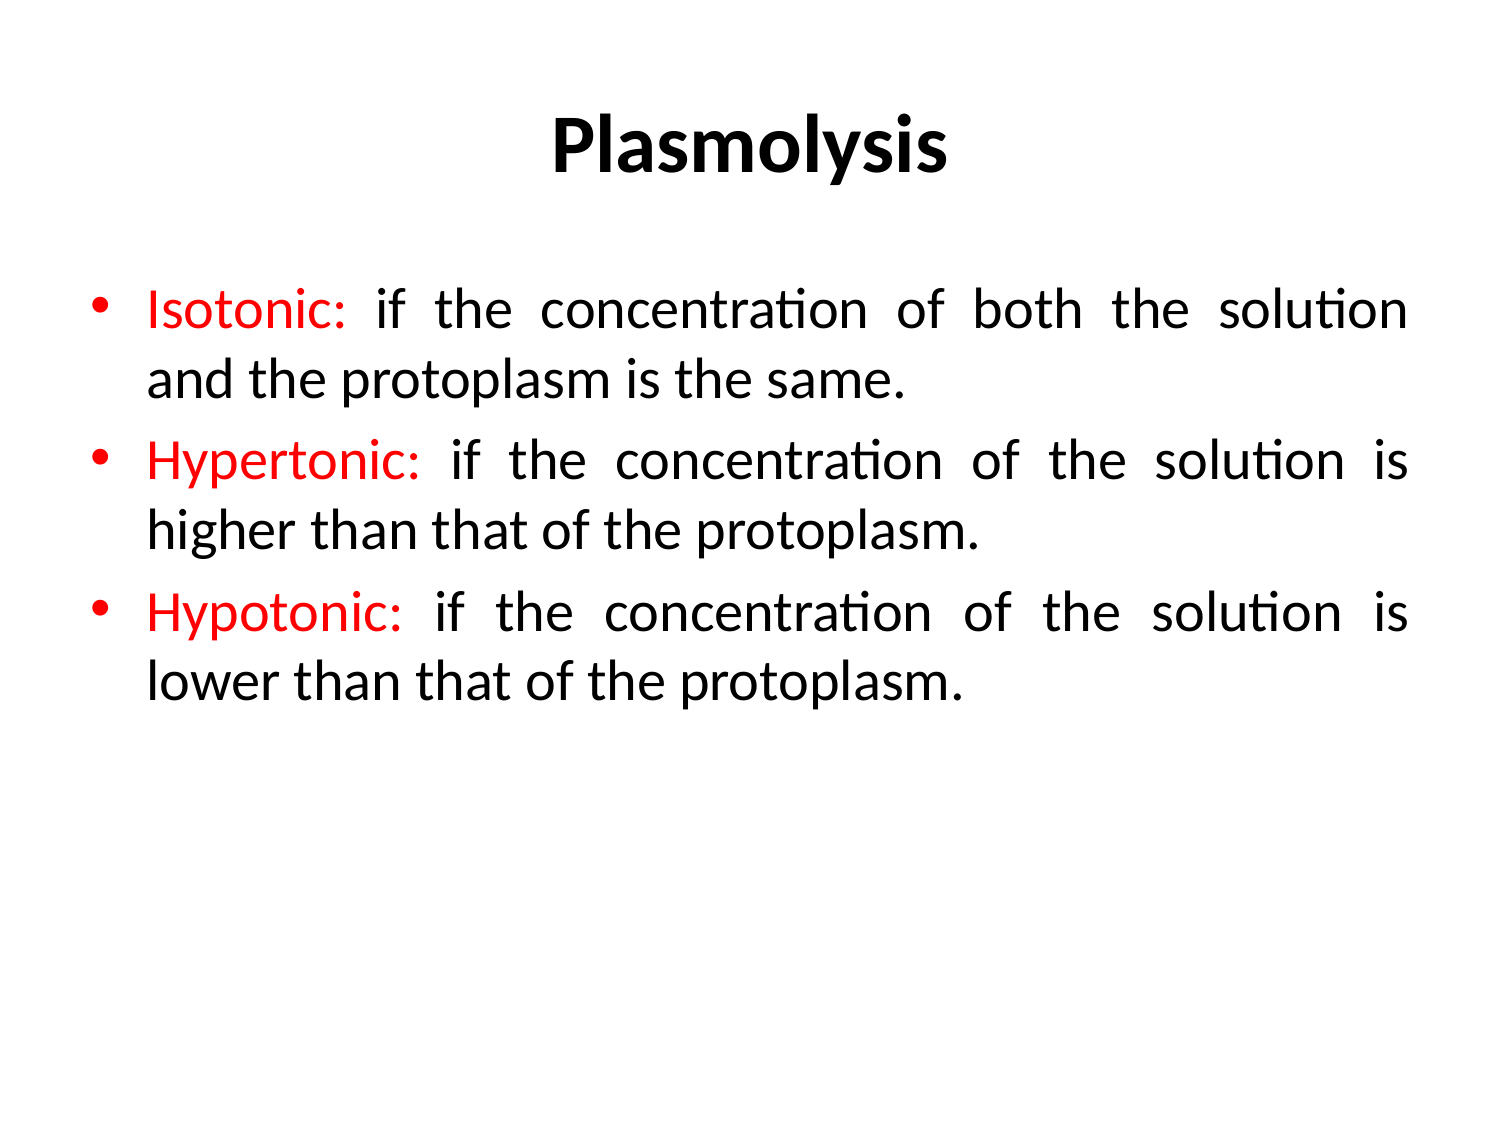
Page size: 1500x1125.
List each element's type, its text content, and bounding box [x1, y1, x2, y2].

title Plasmolysis [75, 45, 1425, 233]
list Isotonic: if the concentration of both the solution and the protoplasm is the same. Hypertonic: if the concentration of the solution is higher than that of the protoplasm. Hypotonic: if the concentration of the solution is lower than that of the protoplasm. [75, 262, 1425, 1005]
